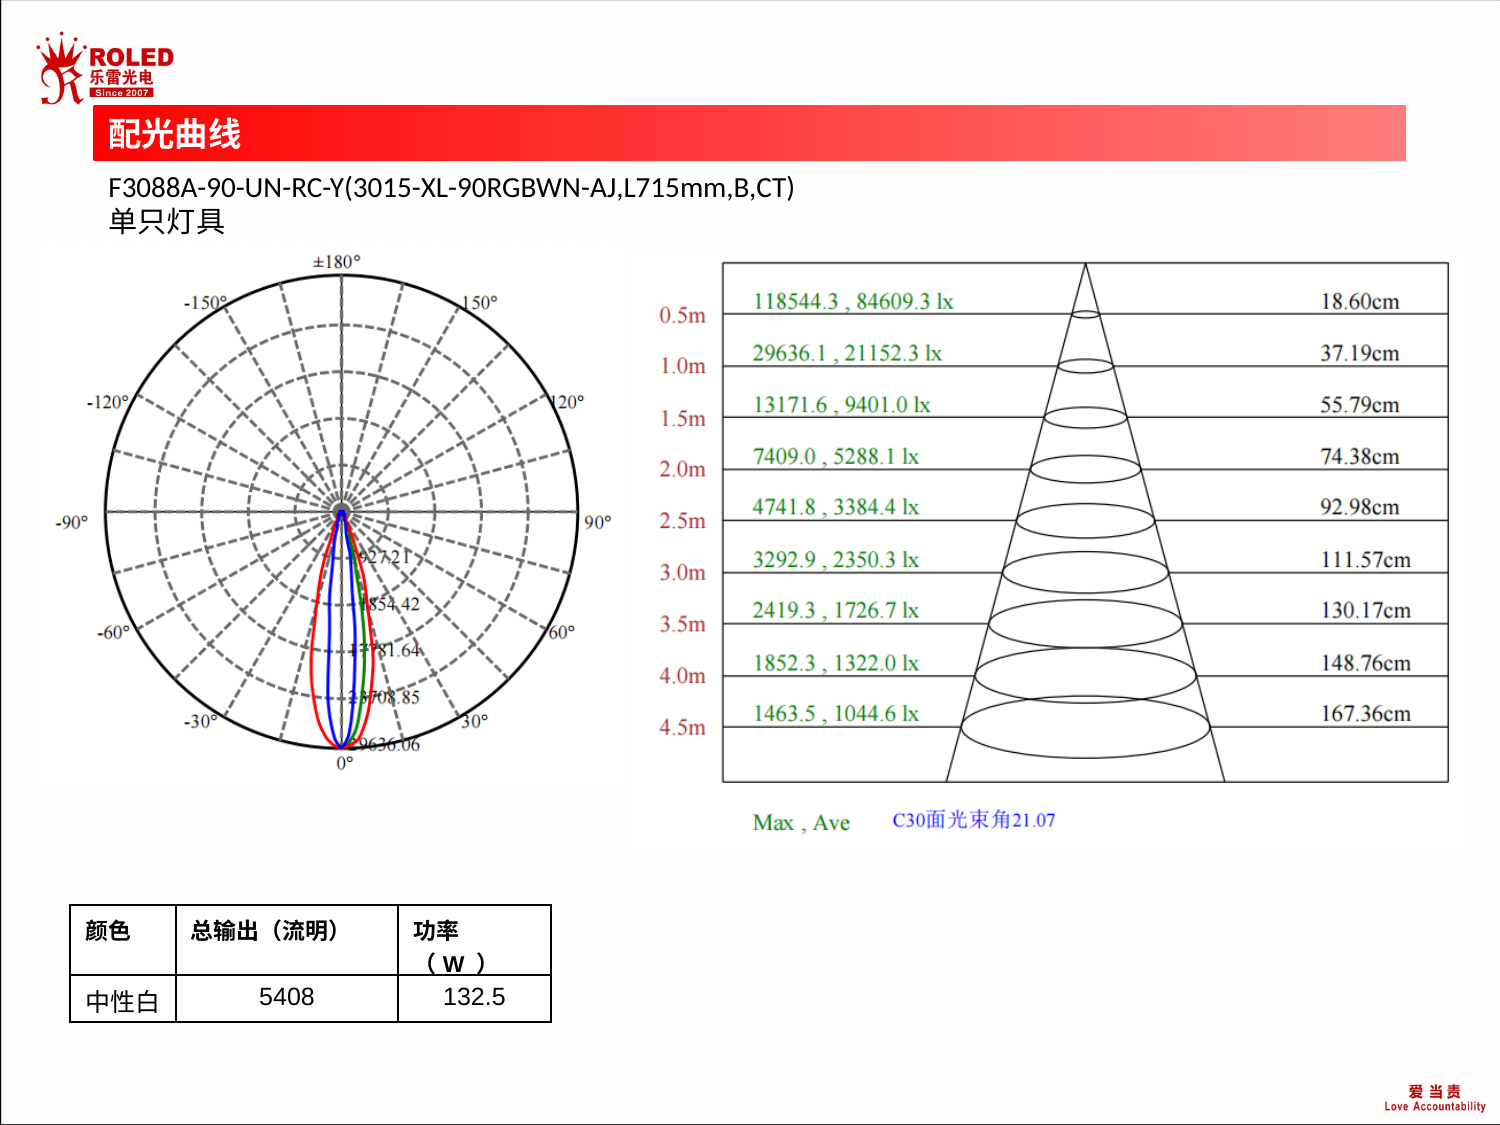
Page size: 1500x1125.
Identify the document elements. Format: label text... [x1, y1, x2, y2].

text_box F3088A-90-UN-RC-Y(3015-XL-90RGBWN-AJ,L715mm,B,CT) 单只灯具 [93, 160, 844, 246]
table_header 总输出（流明） [177, 906, 397, 974]
table_cell 132.5 [399, 976, 550, 1021]
table_header 颜色 [71, 906, 175, 974]
table_cell 5408 [177, 976, 397, 1021]
table_header 功率（W ） [399, 906, 550, 974]
table_cell 中性白 [71, 976, 175, 1021]
text_box 配光曲线 [93, 105, 1407, 161]
picture [0, 0, 1500, 1125]
